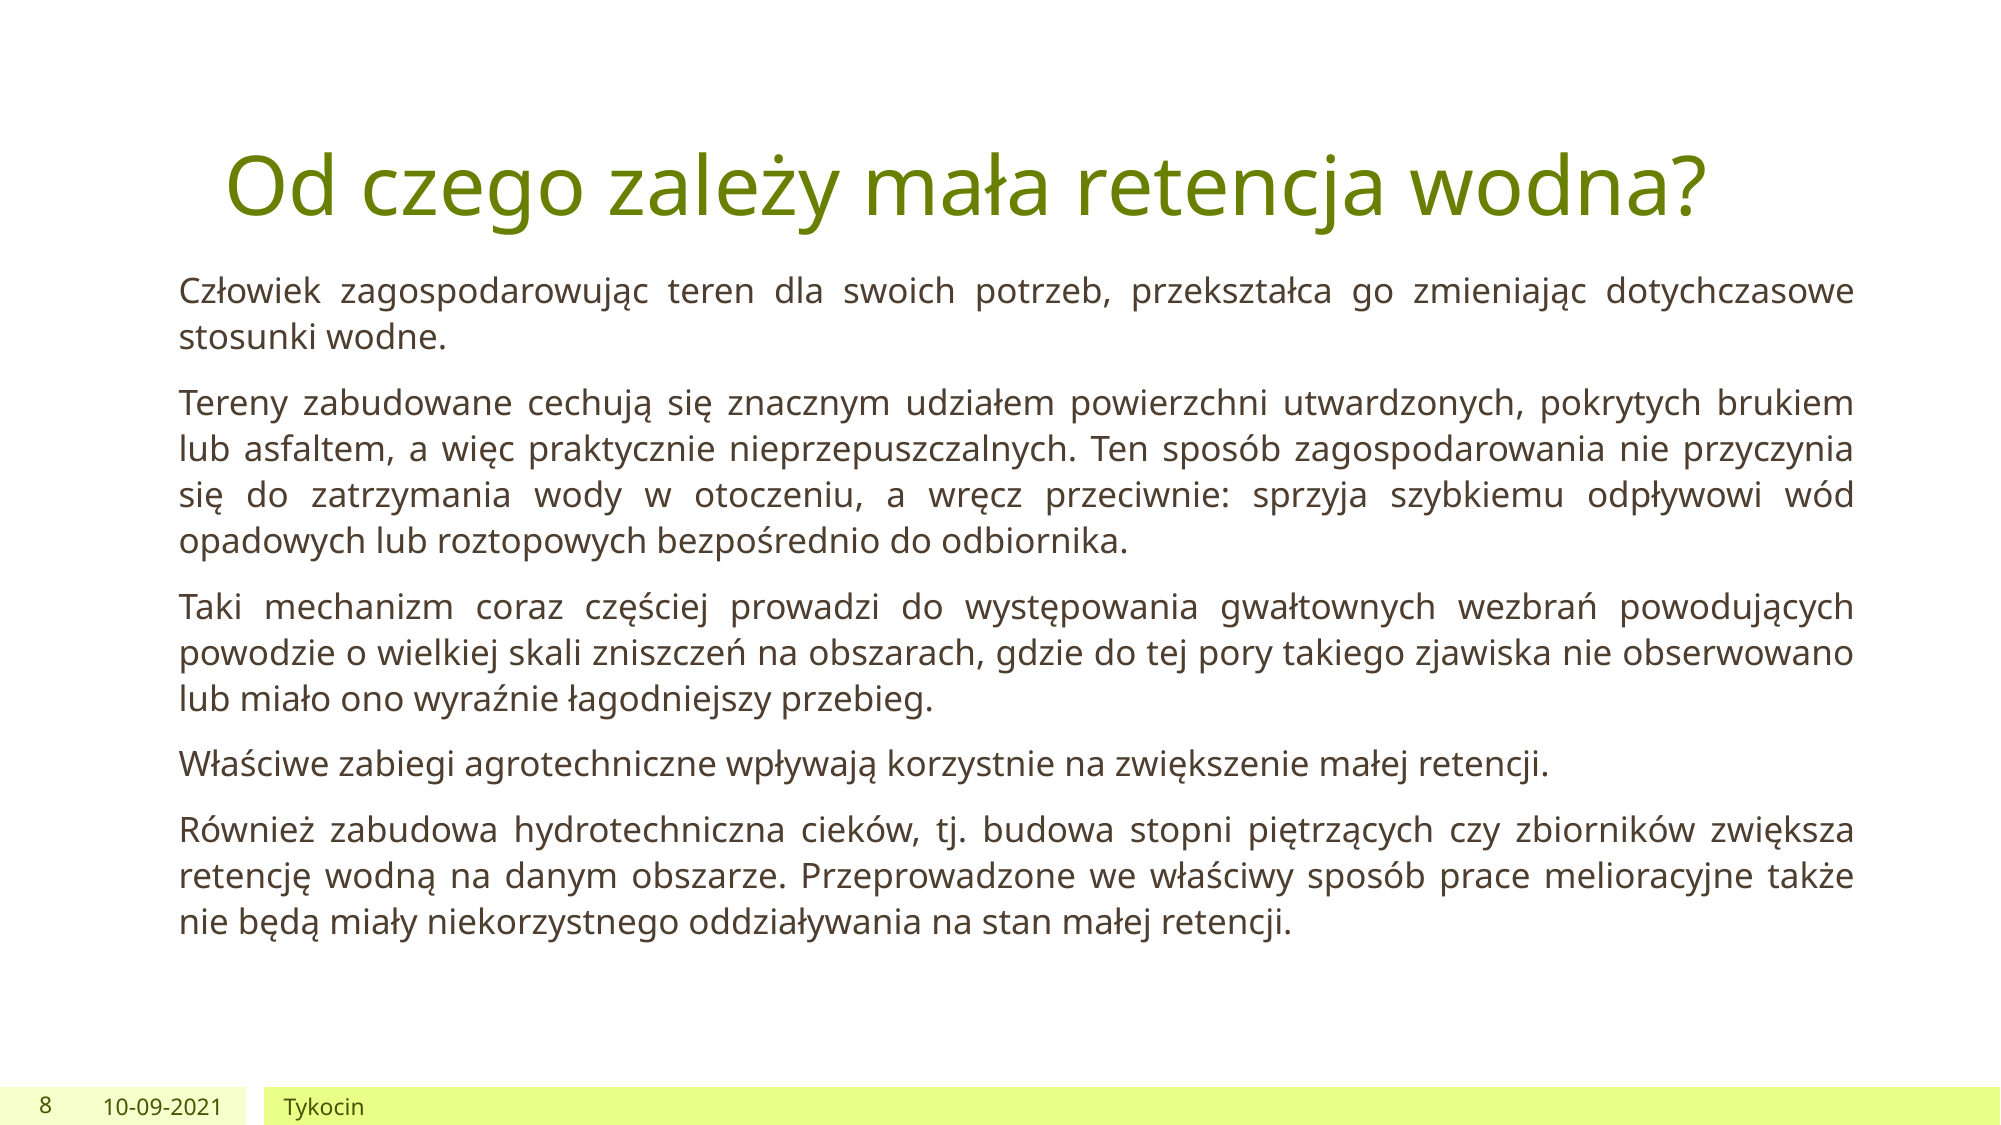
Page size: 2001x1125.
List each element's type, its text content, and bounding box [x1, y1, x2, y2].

footer Tykocin [268, 1087, 1769, 1125]
title Od czego zależy mała retencja wodna? [163, 45, 1769, 240]
slide_number 8 [0, 1087, 68, 1125]
list Człowiek zagospodarowując teren dla swoich potrzeb, przekształca go zmieniając dotychczasowe stosunki wodne. Tereny zabudowane cechują się znacznym udziałem powierzchni utwardzonych, pokrytych brukiem lub asfaltem, a więc praktycznie nieprzepuszczalnych. Ten sposób zagospodarowania nie przyczynia się do zatrzymania wody w otoczeniu, a wręcz przeciwnie: sprzyja szybkiemu odpływowi wód opadowych lub roztopowych bezpośrednio do odbiornika. Taki mechanizm coraz częściej prowadzi do występowania gwałtownych wezbrań powodujących powodzie o wielkiej skali zniszczeń na obszarach, gdzie do tej pory takiego zjawiska nie obserwowano lub miało ono wyraźnie łagodniejszy przebieg. Właściwe zabiegi agrotechniczne wpływają korzystnie na zwiększenie małej retencji. Również zabudowa hydrotechniczna cieków, tj. budowa stopni piętrzących czy zbiorników zwiększa retencję wodną na danym obszarze. Przeprowadzone we właściwy sposób prace melioracyjne także nie będą miały niekorzystnego oddziaływania na stan małej retencji. [163, 256, 1871, 1015]
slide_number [74, 1087, 239, 1125]
